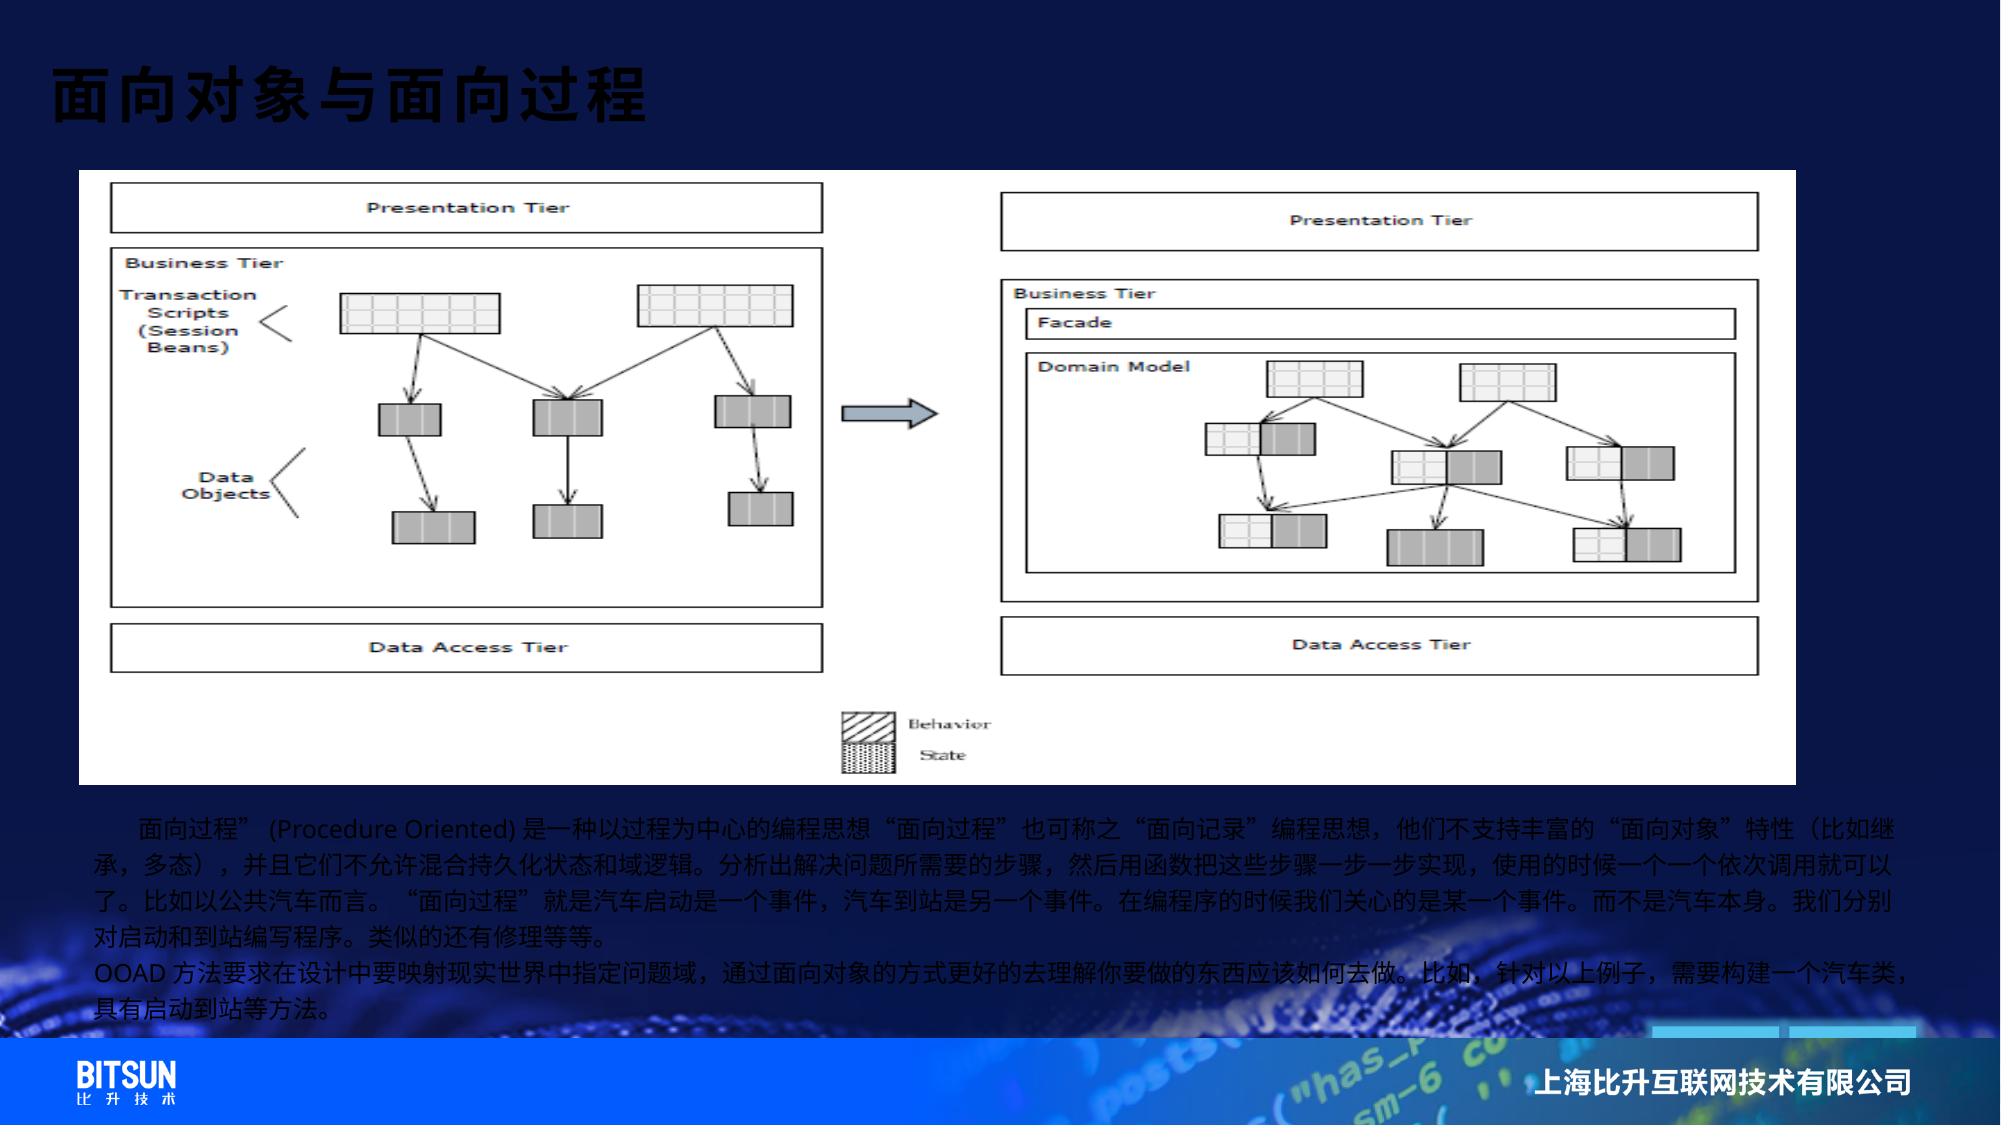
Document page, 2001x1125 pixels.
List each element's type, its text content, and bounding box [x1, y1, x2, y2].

text_box 面向过程”(Procedure Oriented)是一种以过程为中心的编程思想“面向过程”也可称之“面向记录”编程思想，他们不支持丰富的“面向对象”特性（比如继承，多态），并且它们不允许混合持久化状态和域逻辑。分析出解决问题所需要的步骤，然后用函数把这些步骤一步一步实现，使用的时候一个一个依次调用就可以了。比如以公共汽车而言。“面向过程”就是汽车启动是一个事件，汽车到站是另一个事件。在编程序的时候我们关心的是某一个事件。而不是汽车本身。我们分别对启动和到站编写程序。类似的还有修理等等。 OOAD方法要求在设计中要映射现实世界中指定问题域，通过面向对象的方式更好的去理解你要做的东西应该如何去做。比如，针对以上例子，需要构建一个汽车类，具有启动到站等方法。 [79, 800, 1913, 1031]
text_box 面向对象与面向过程 [50, 46, 1401, 136]
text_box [1652, 1026, 1917, 1038]
picture [0, 0, 2001, 1125]
